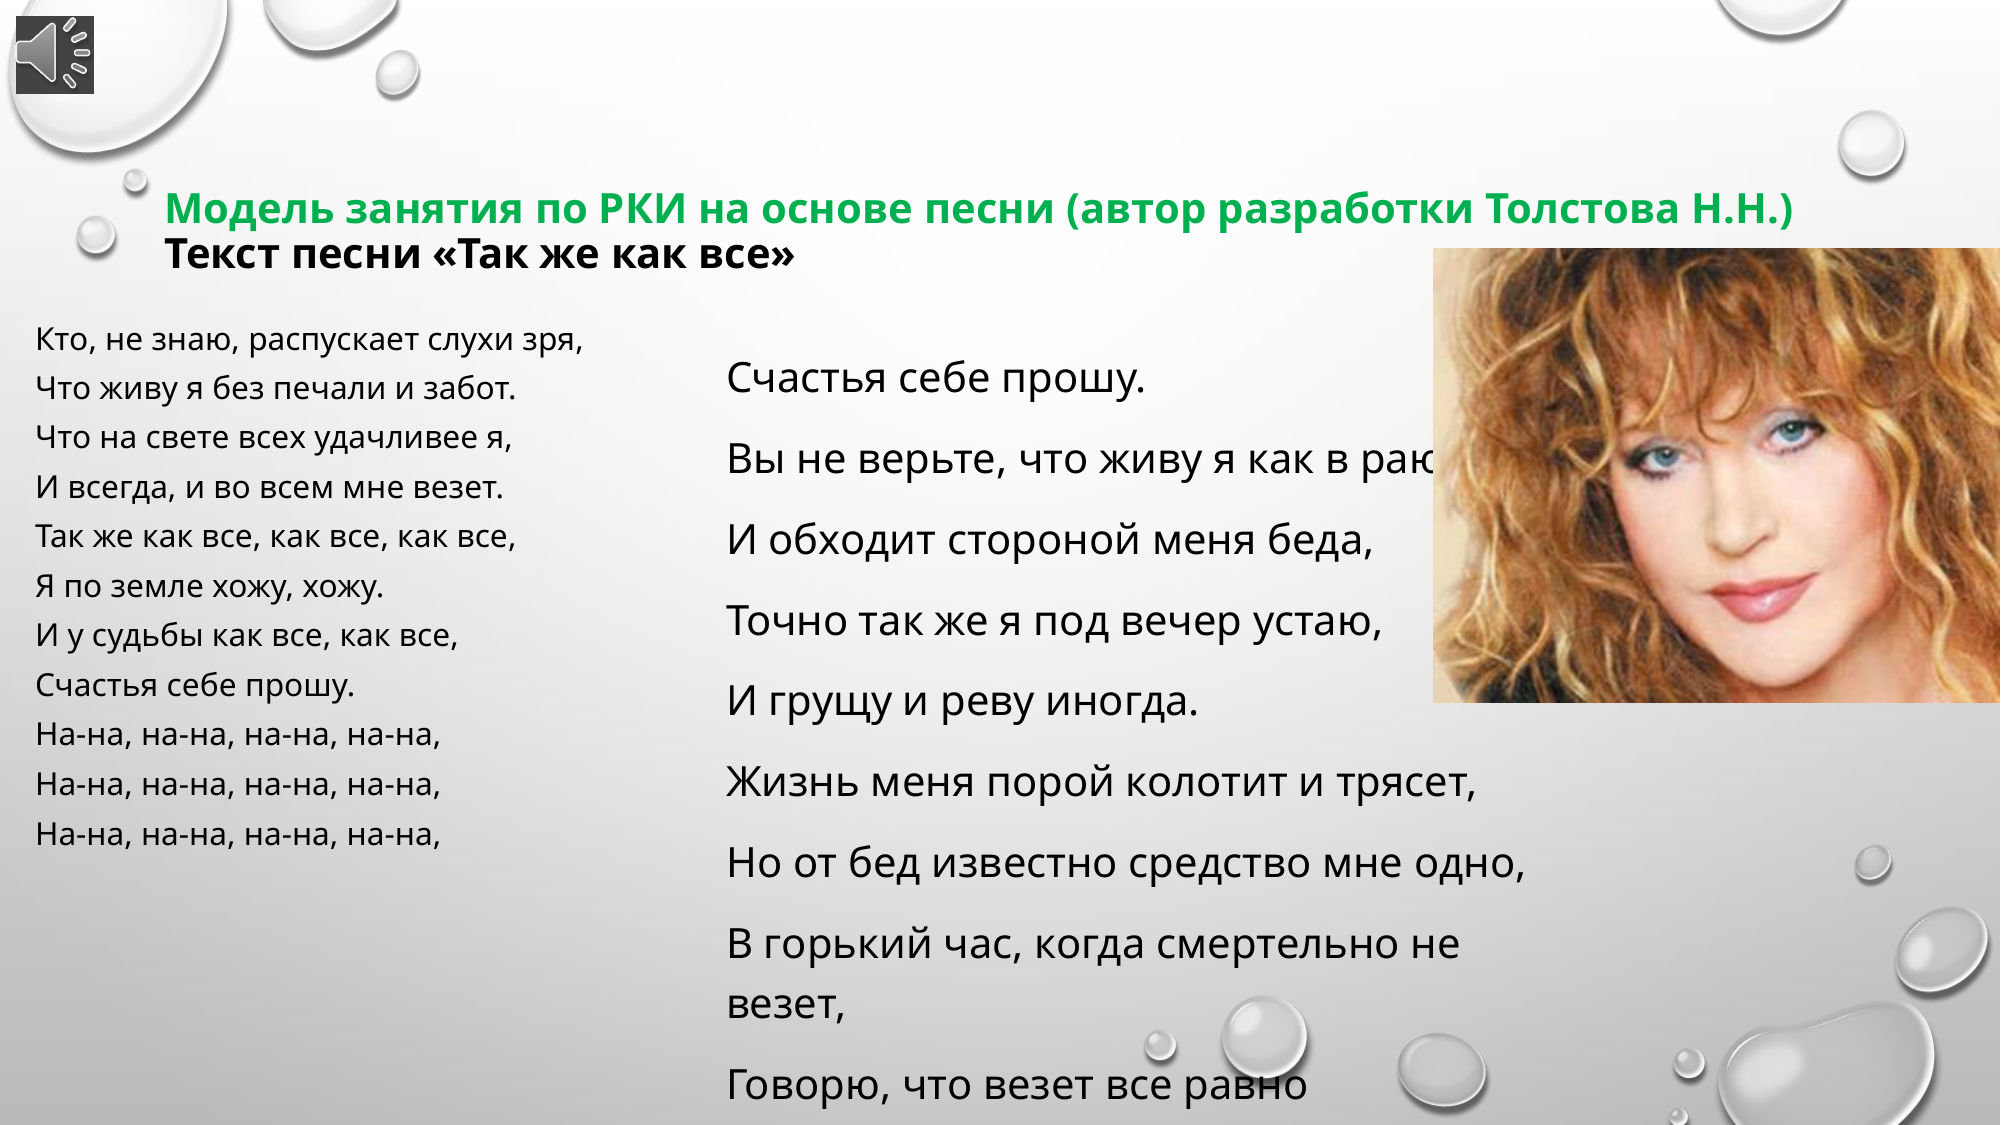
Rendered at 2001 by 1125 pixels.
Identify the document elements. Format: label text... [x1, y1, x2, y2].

picture [0, 0, 2000, 1125]
title Модель занятия по РКИ на основе песни (автор разработки Толстова Н.Н.) Текст песни «Так же как все» [149, 101, 1851, 333]
list Счастья себе прошу. Вы не верьте, что живу я как в раю, И обходит стороной меня беда, Точно так же я под вечер устаю, И грущу и реву иногда. Жизнь меня порой колотит и трясет, Hо от бед известно средство мне одно, В горький час, когда смертельно не везет, Говорю, что везет все равно [711, 333, 1549, 895]
list Кто, не знаю, распускает слухи зря, Что живу я без печали и забот. Что на свете всех удачливее я, И всегда, и во всем мне везет. Так же как все, как все, как все, Я по земле хожу, хожу. И у судьбы как все, как все, Счастья себе прошу. На-на, на-на, на-на, на-на, На-на, на-на, на-на, на-на, На-на, на-на, на-на, на-на, [19, 303, 858, 865]
